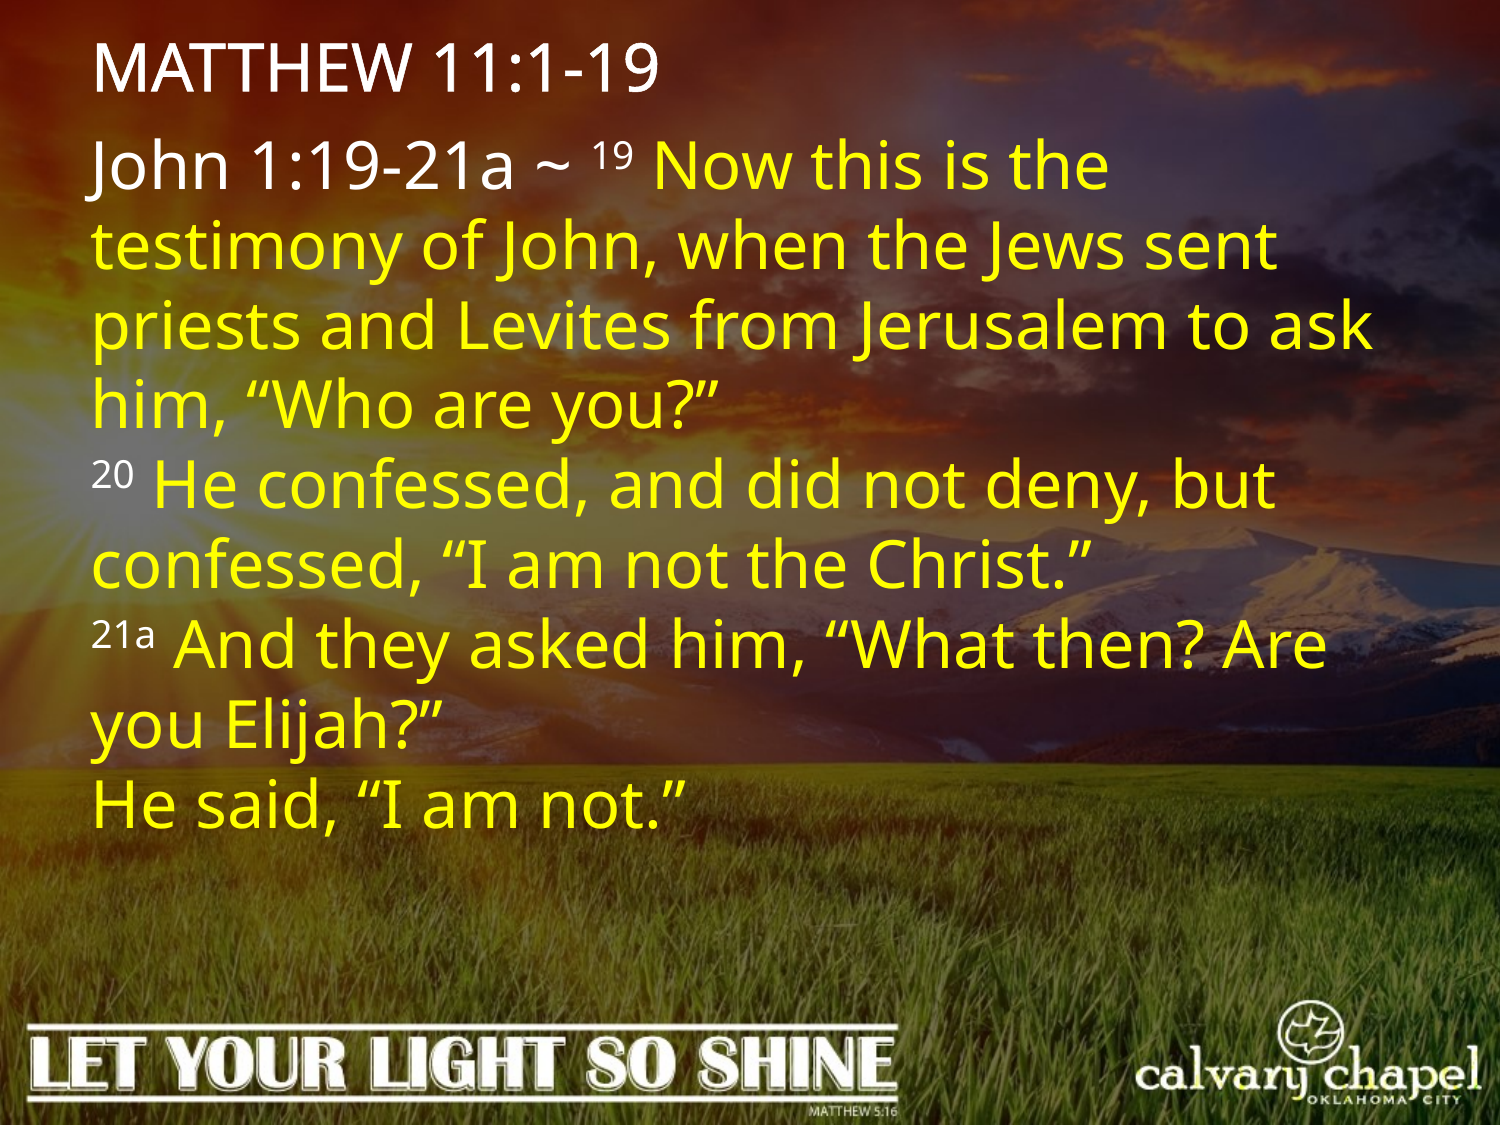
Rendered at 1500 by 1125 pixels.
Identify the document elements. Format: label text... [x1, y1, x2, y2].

picture [0, 0, 1500, 1125]
text_box John 1:19-21a ~ 19 Now this is the testimony of John, when the Jews sent priests and Levites from Jerusalem to ask him, “Who are you?” 20 He confessed, and did not deny, but confessed, “I am not the Christ.” 21a And they asked him, “What then? Are you Elijah?” He said, “I am not.” [75, 115, 1421, 850]
text_box MATTHEW 11:1-19 [75, 17, 1354, 112]
